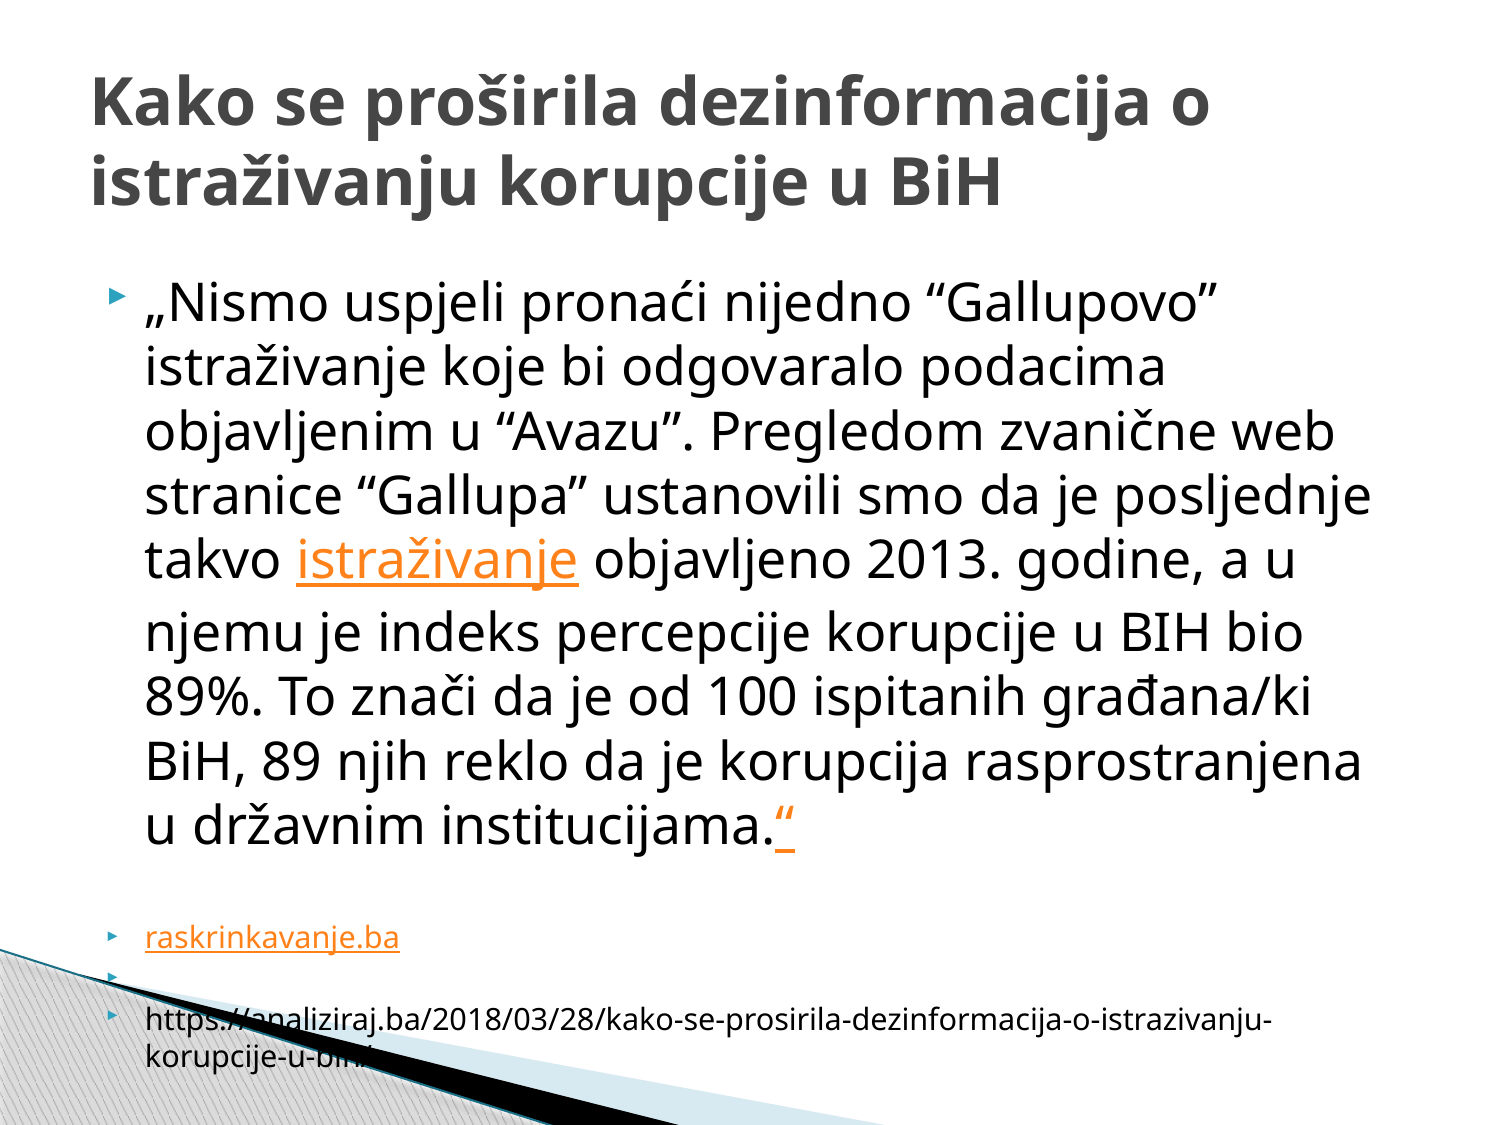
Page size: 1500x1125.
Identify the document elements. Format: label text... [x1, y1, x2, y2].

title Kako se proširila dezinformacija o istraživanju korupcije u BiH [75, 45, 1425, 233]
list „Nismo uspjeli pronaći nijedno “Gallupovo” istraživanje koje bi odgovaralo podacima objavljenim u “Avazu”. Pregledom zvanične web stranice “Gallupa” ustanovili smo da je posljednje takvo istraživanje objavljeno 2013. godine, a u njemu je indeks percepcije korupcije u BIH bio 89%. To znači da je od 100 ispitanih građana/ki BiH, 89 njih reklo da je korupcija rasprostranjena u državnim institucijama.“ raskrinkavanje.ba https://analiziraj.ba/2018/03/28/kako-se-prosirila-dezinformacija-o-istrazivanju-korupcije-u-bih/ [75, 243, 1425, 1125]
